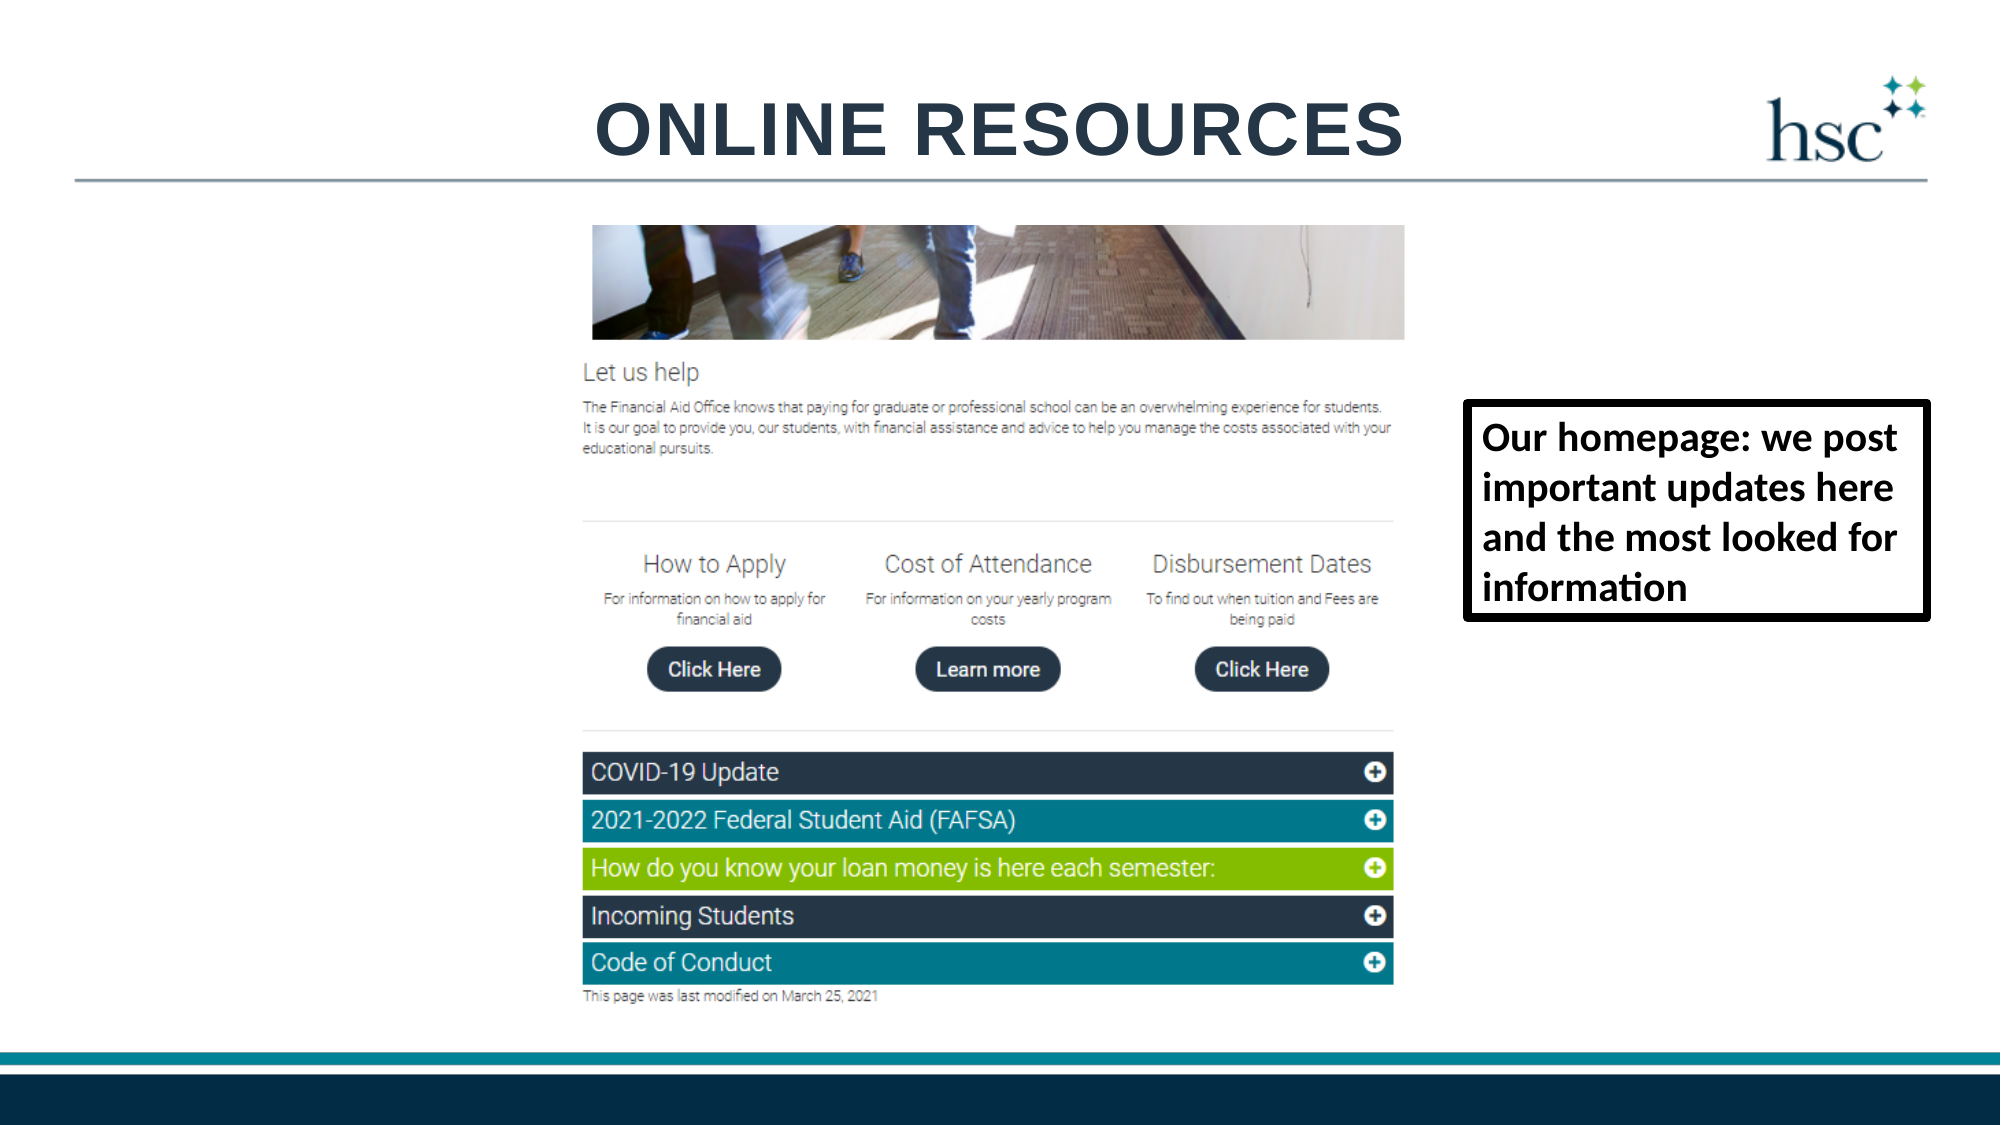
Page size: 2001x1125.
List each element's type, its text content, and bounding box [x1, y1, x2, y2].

picture [572, 225, 1428, 1015]
text_box ONLINE RESOURCES [112, 28, 1888, 174]
text_box [112, 191, 1888, 1049]
text_box Our homepage: we post important updates here and the most looked for information [1467, 402, 1927, 618]
